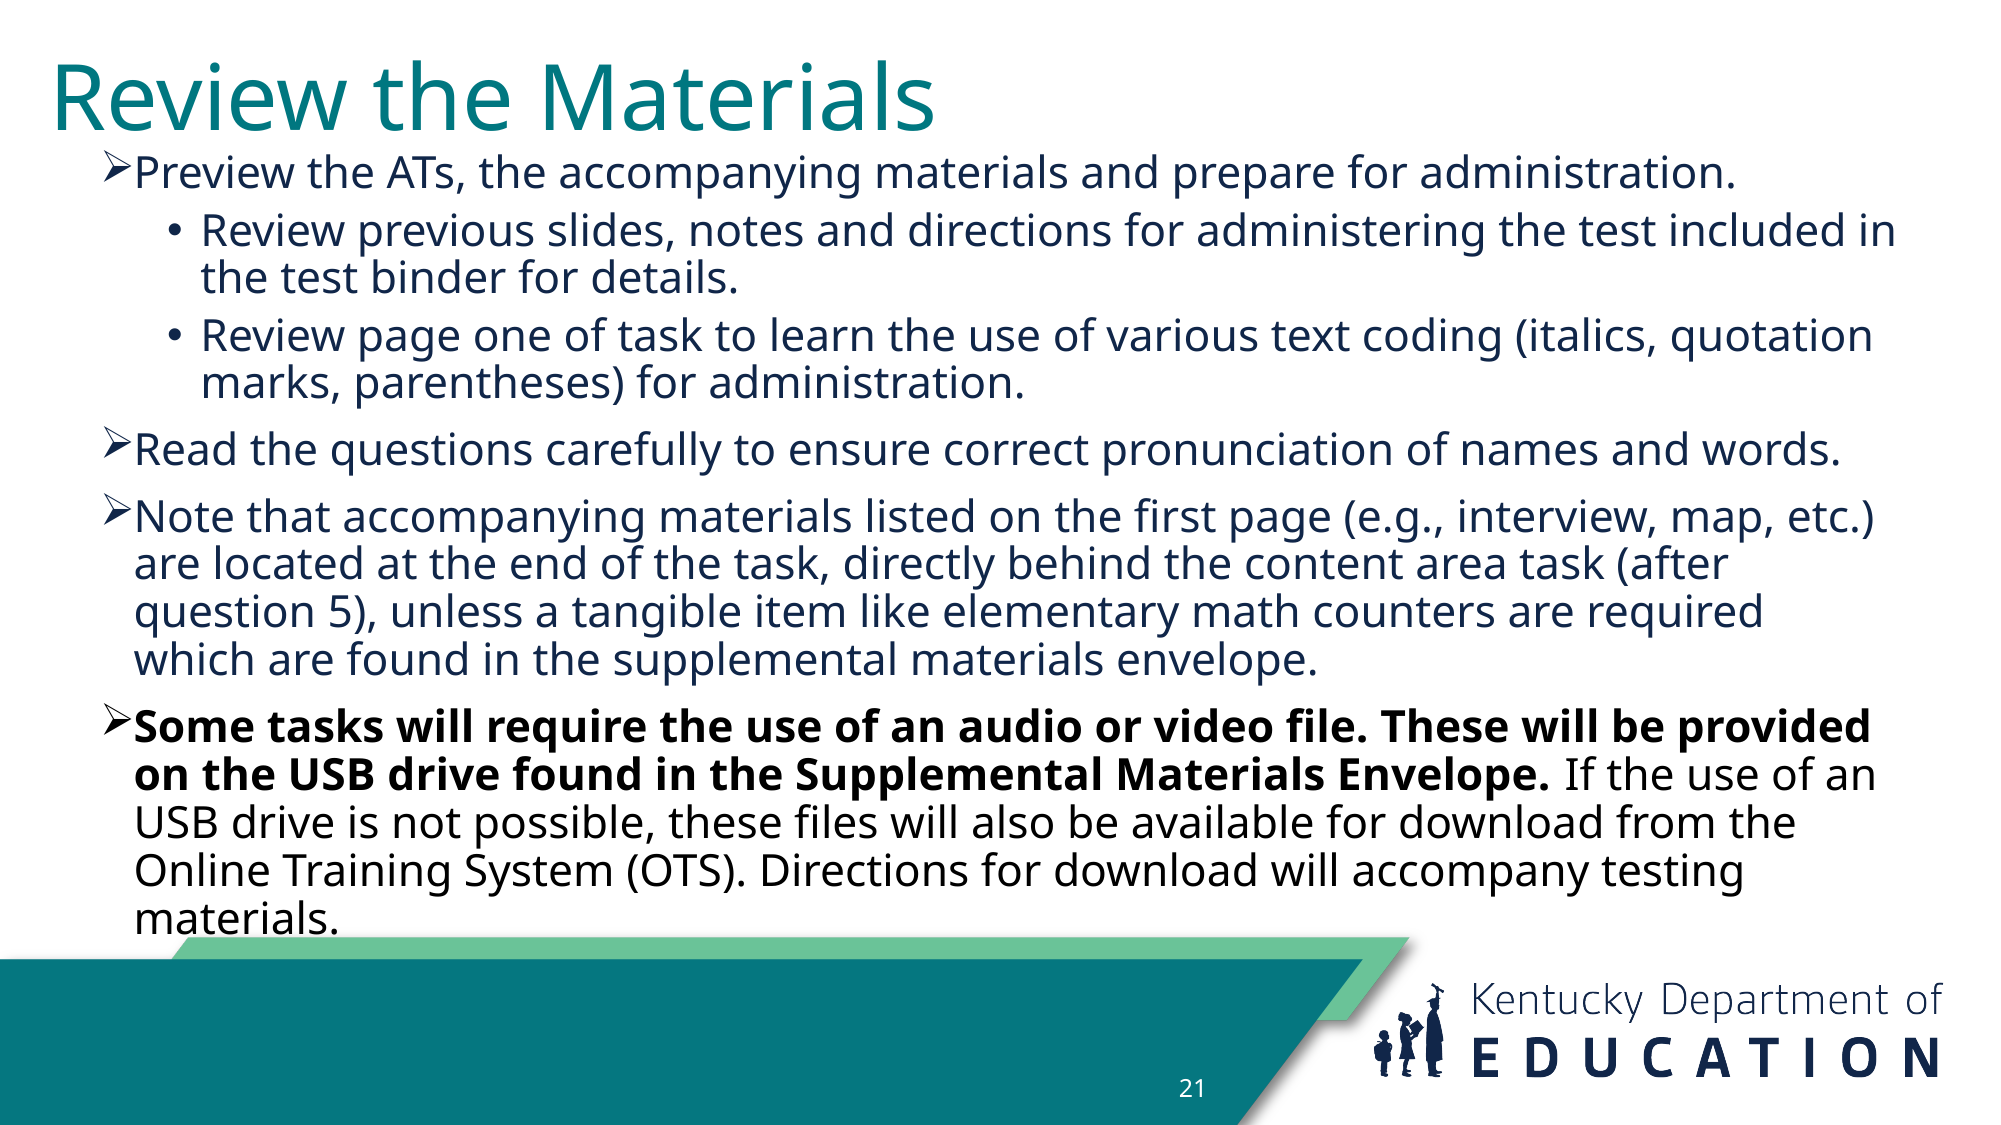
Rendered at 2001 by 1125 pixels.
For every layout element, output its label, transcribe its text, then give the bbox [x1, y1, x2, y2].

title Review the Materials [34, 22, 1490, 180]
list Preview the ATs, the accompanying materials and prepare for administration. Review previous slides, notes and directions for administering the test included in the test binder for details. Review page one of task to learn the use of various text coding (italics, quotation marks, parentheses) for administration. Read the questions carefully to ensure correct pronunciation of names and words. Note that accompanying materials listed on the first page (e.g., interview, map, etc.) are located at the end of the task, directly behind the content area task (after question 5), unless a tangible item like elementary math counters are required which are found in the supplemental materials envelope. Some tasks will require the use of an audio or video file. These will be provided on the USB drive found in the Supplemental Materials Envelope. If the use of an USB drive is not possible, these files will also be available for download from the Online Training System (OTS). Directions for download will accompany testing materials. [85, 142, 1915, 953]
picture [0, 0, 2001, 1125]
